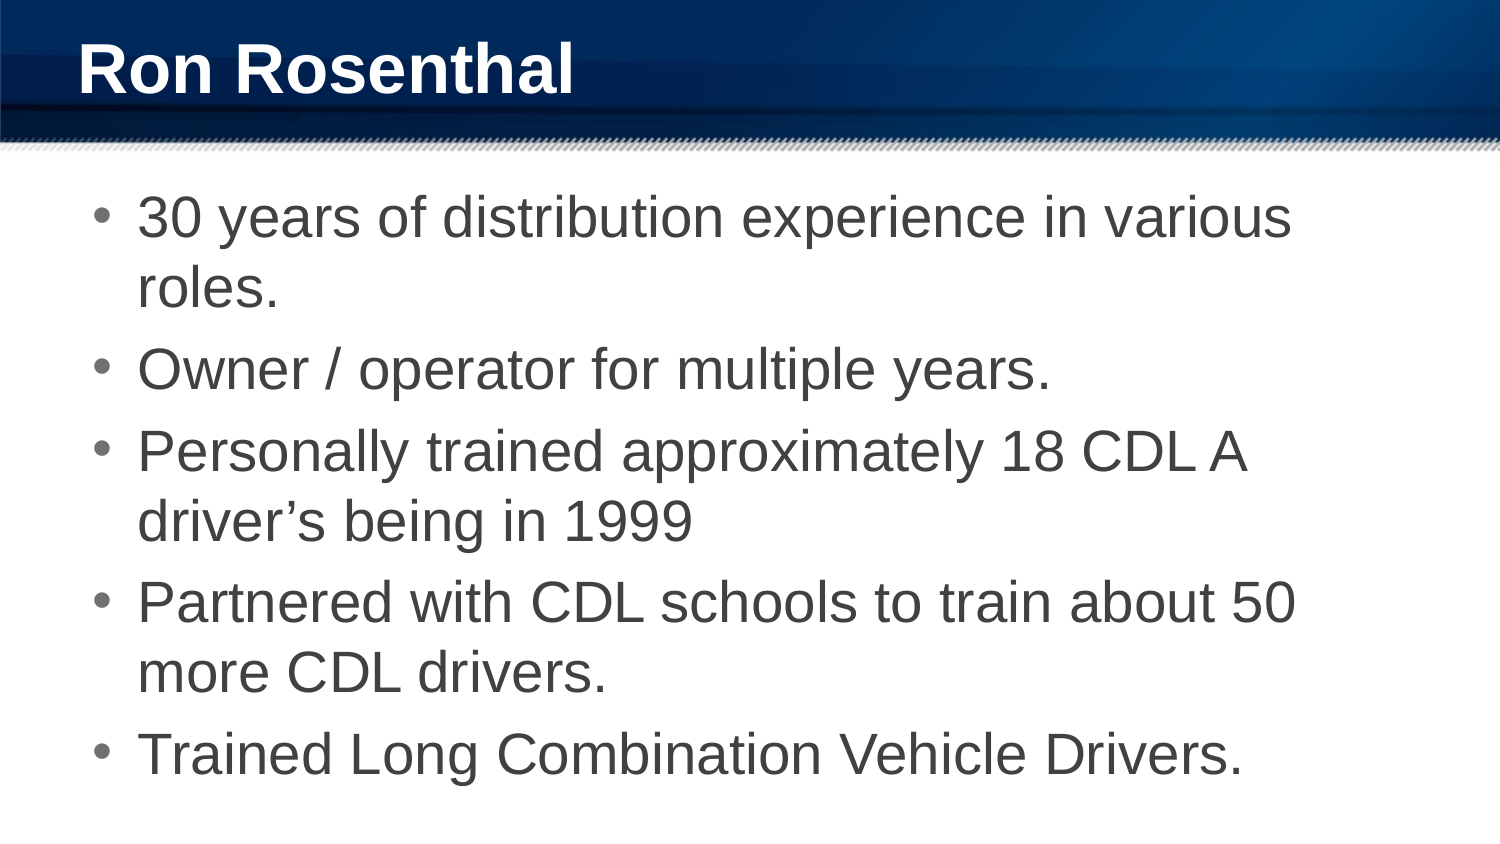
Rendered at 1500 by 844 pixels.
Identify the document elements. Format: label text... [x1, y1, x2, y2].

title Ron Rosenthal [62, 15, 1413, 94]
picture [0, 0, 1500, 166]
list 30 years of distribution experience in various roles. Owner / operator for multiple years. Personally trained approximately 18 CDL A driver’s being in 1999 Partnered with CDL schools to train about 50 more CDL drivers. Trained Long Combination Vehicle Drivers. [75, 171, 1425, 797]
